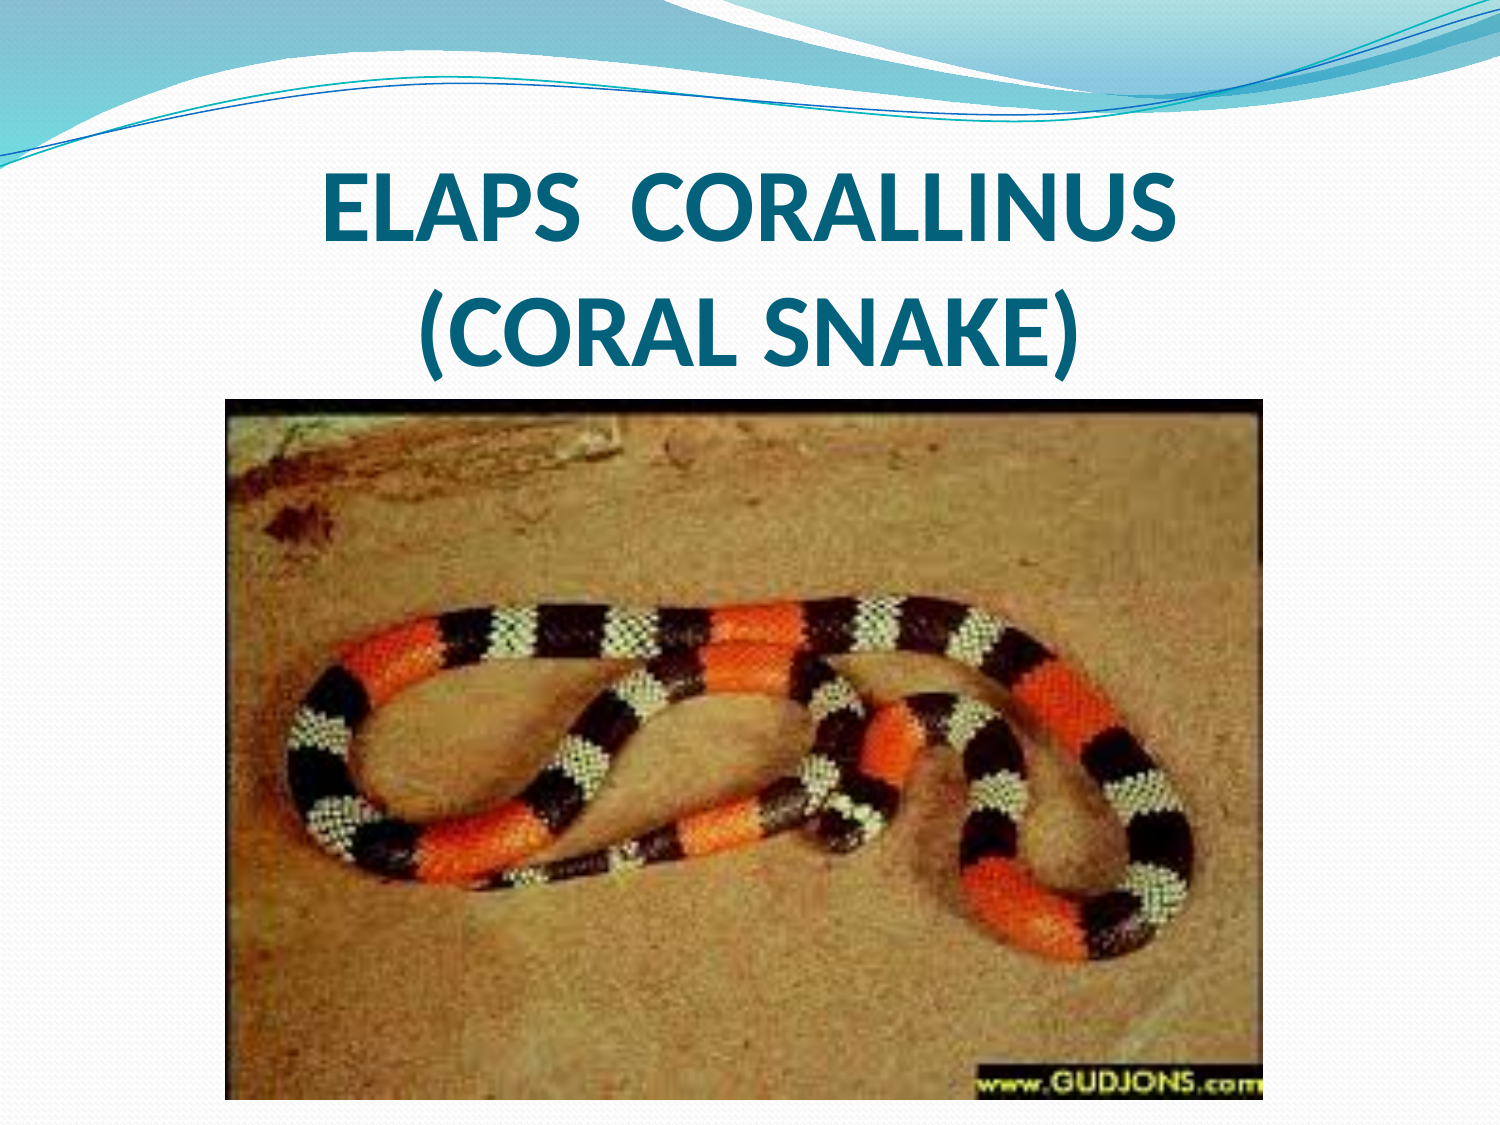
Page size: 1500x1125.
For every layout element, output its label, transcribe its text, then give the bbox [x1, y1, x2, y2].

title ELAPS CORALLINUS (CORAL SNAKE) [75, 115, 1425, 388]
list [224, 399, 1263, 1101]
